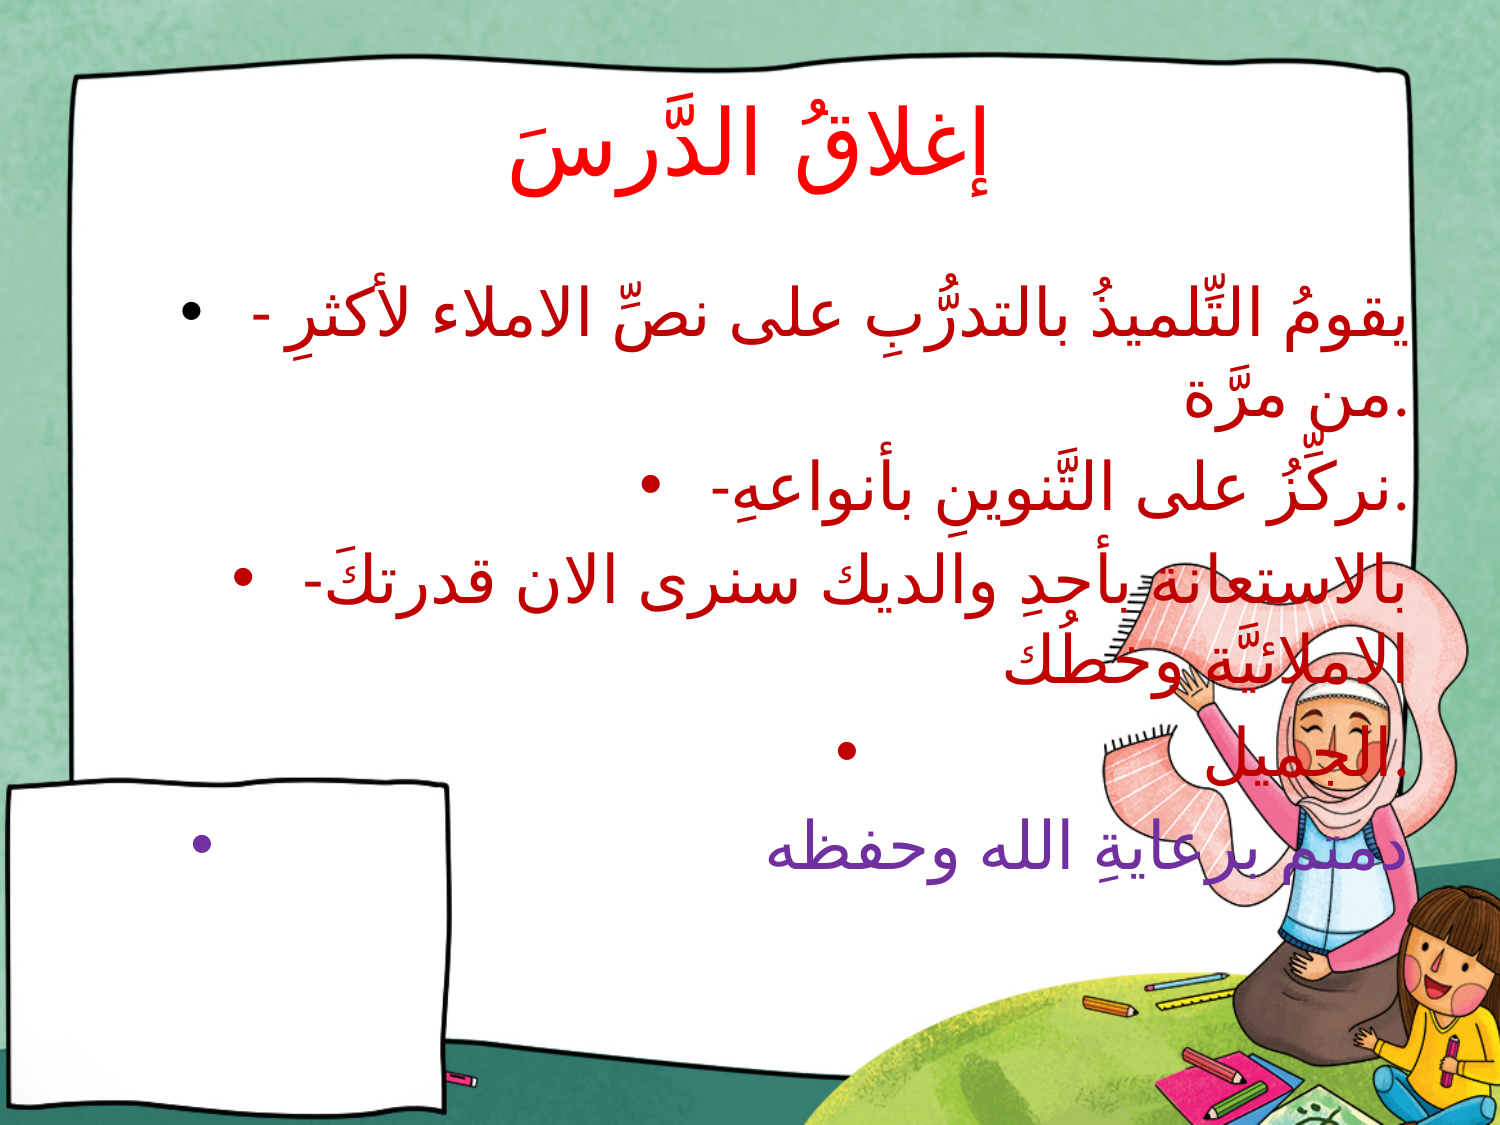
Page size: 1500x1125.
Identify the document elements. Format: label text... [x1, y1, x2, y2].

picture [0, 0, 1500, 1125]
list - يقومُ التِّلميذُ بالتدرُّبِ على نصِّ الاملاء لأكثرِ من مرَّة. -نركِّزُ على التَّنوينِ بأنواعهِ. -بالاستعانة بأحدِ والديك سنرى الان قدرتكَ الاملائيَّة وخطُك الجميل. دمتم برعايةِ الله وحفظه [75, 262, 1425, 1005]
title إغلاقُ الدَّرسَ [75, 45, 1425, 233]
